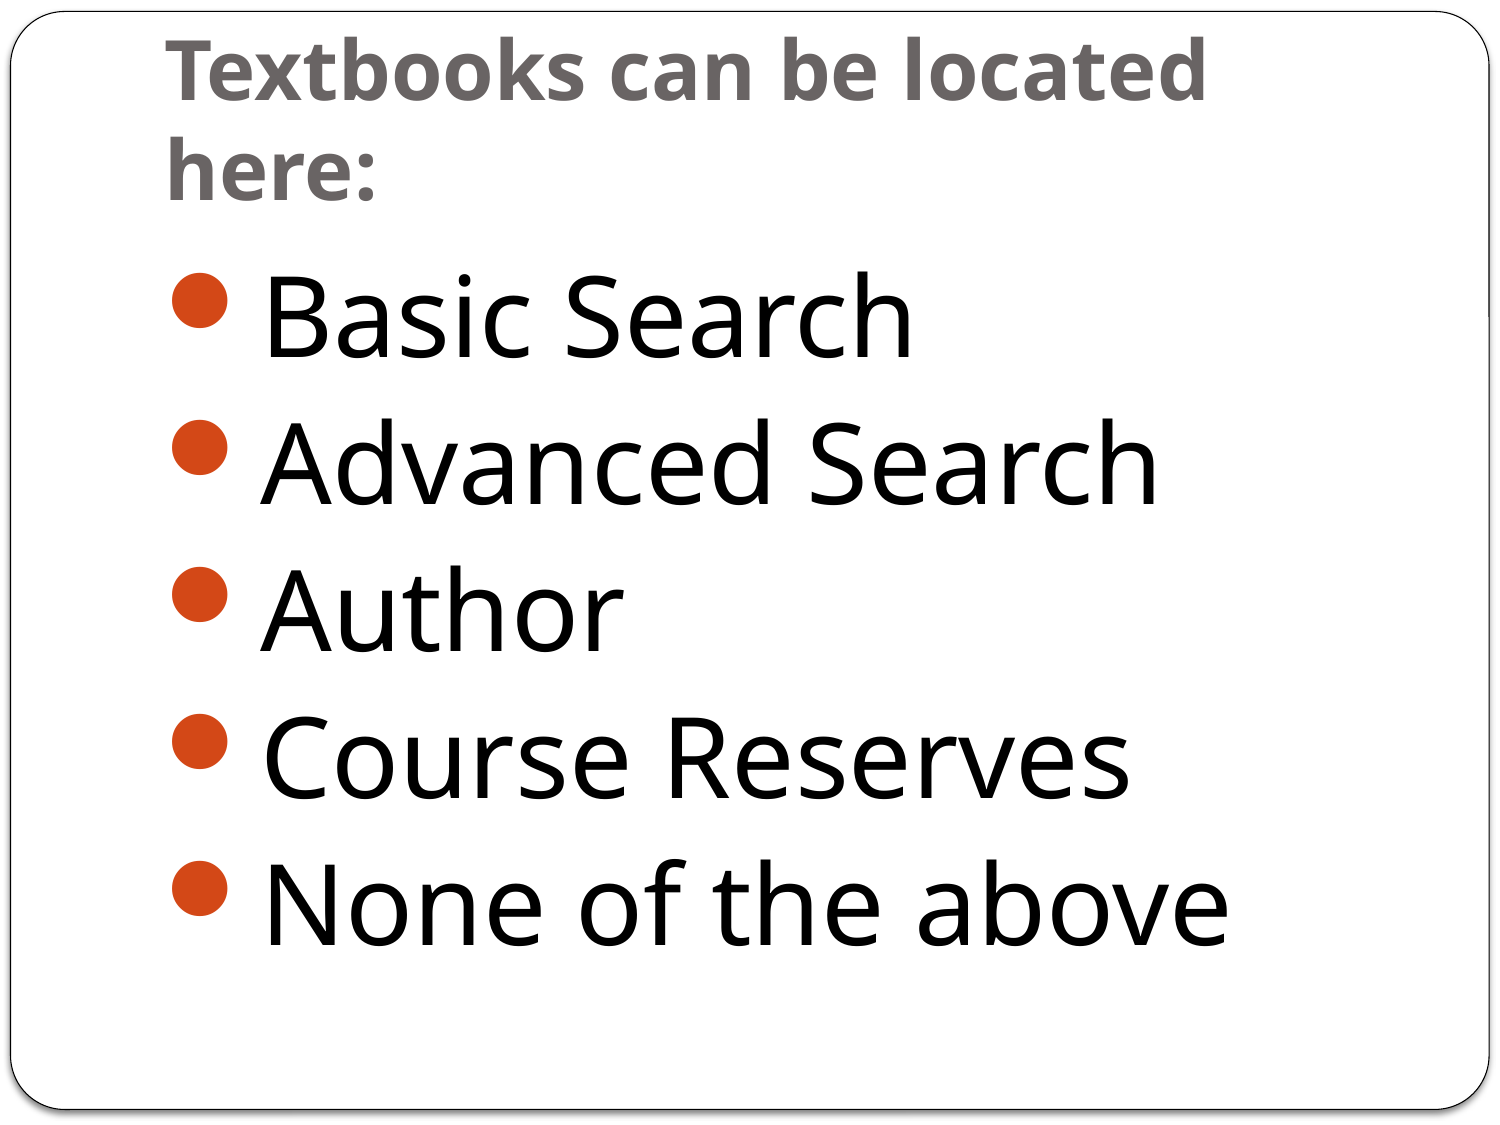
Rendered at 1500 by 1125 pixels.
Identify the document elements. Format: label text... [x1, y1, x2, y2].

title Textbooks can be located here: [150, 45, 1425, 233]
list Basic Search Advanced Search Author Course Reserves None of the above [150, 237, 1425, 988]
